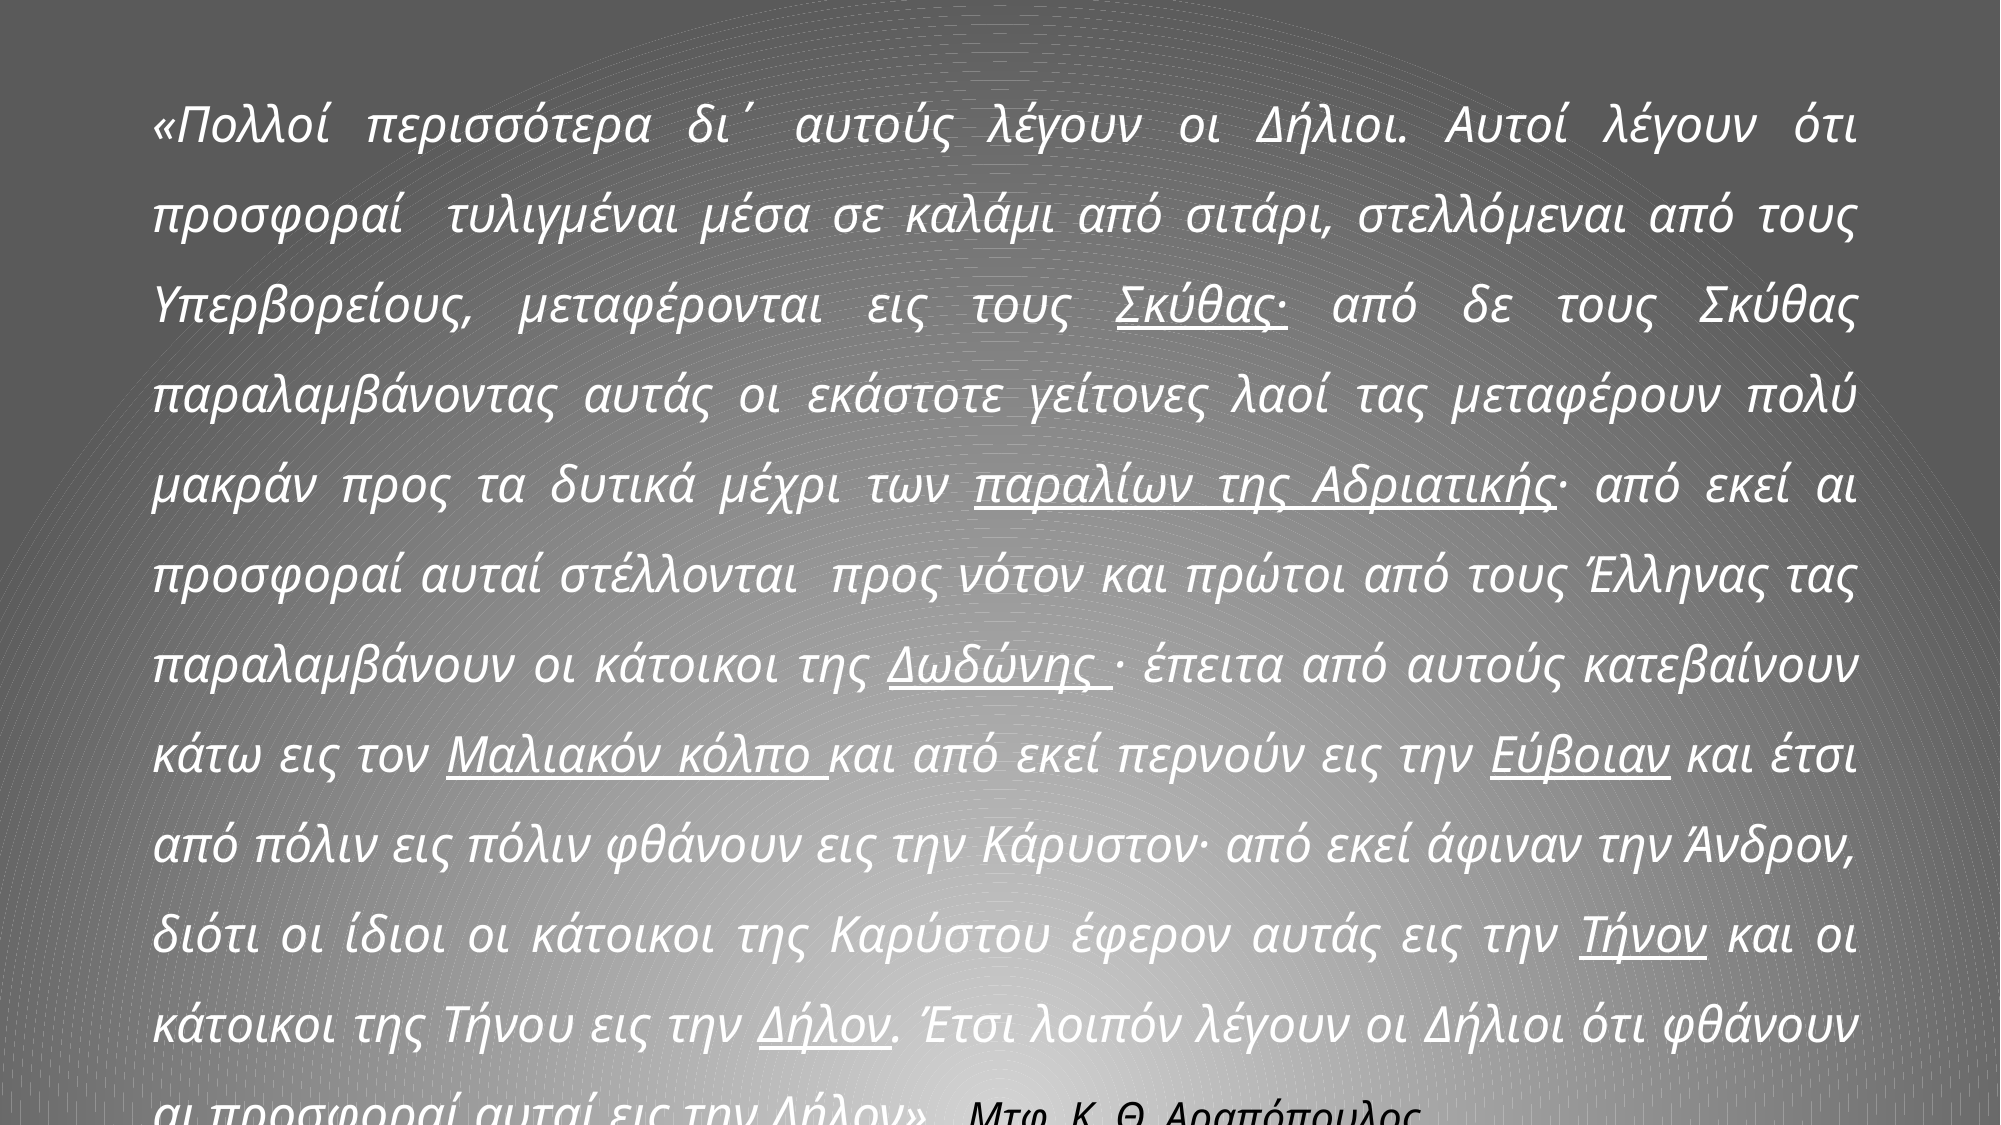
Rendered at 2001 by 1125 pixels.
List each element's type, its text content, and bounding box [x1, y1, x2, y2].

text_box «Πολλοί περισσότερα δι΄ αυτούς λέγουν οι Δήλιοι. Αυτοί λέγουν ότι προσφοραί τυλιγμέναι μέσα σε καλάμι από σιτάρι, στελλόμεναι από τους Υπερβορείους, μεταφέρονται εις τους Σκύθας· από δε τους Σκύθας παραλαμβάνοντας αυτάς οι εκάστοτε γείτονες λαοί τας μεταφέρουν πολύ μακράν προς τα δυτικά μέχρι των παραλίων της Αδριατικής· από εκεί αι προσφοραί αυταί στέλλονται προς νότον και πρώτοι από τους Έλληνας τας παραλαμβάνουν οι κάτοικοι της Δωδώνης · έπειτα από αυτούς κατεβαίνουν κάτω εις τον Μαλιακόν κόλπο και από εκεί περνούν εις την Εύβοιαν και έτσι από πόλιν εις πόλιν φθάνουν εις την Κάρυστον· από εκεί άφιναν την Άνδρον, διότι οι ίδιοι οι κάτοικοι της Καρύστου έφερον αυτάς εις την Τήνον και οι κάτοικοι της Τήνου εις την Δήλον. Έτσι λοιπόν λέγουν οι Δήλιοι ότι φθάνουν αι προσφοραί αυταί εις την Δήλον». Μτφ. Κ. Θ. Αραπόπουλος [137, 55, 1875, 1125]
